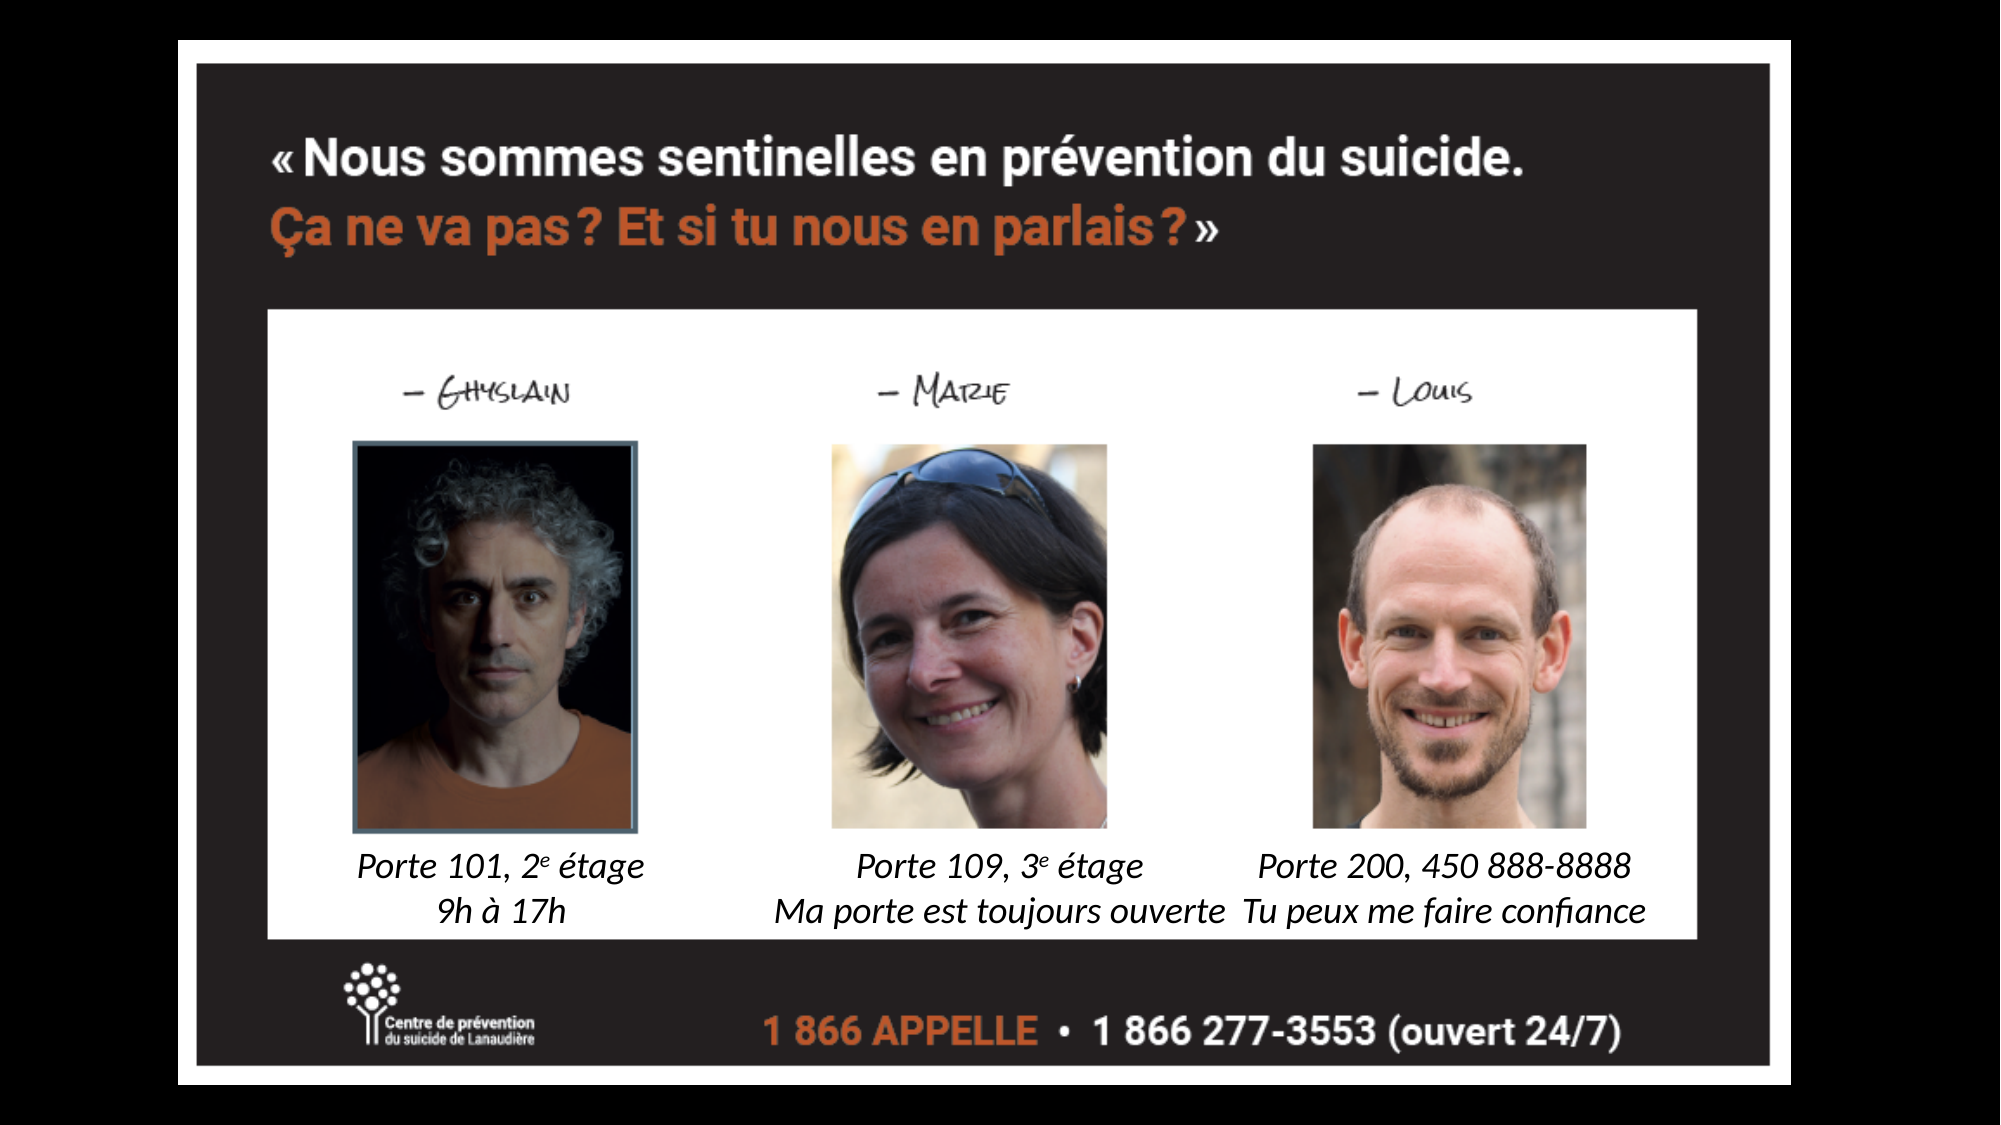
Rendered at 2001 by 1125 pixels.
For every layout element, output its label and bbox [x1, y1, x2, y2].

text_box [0, 0, 2000, 1125]
picture [178, 40, 1791, 1085]
